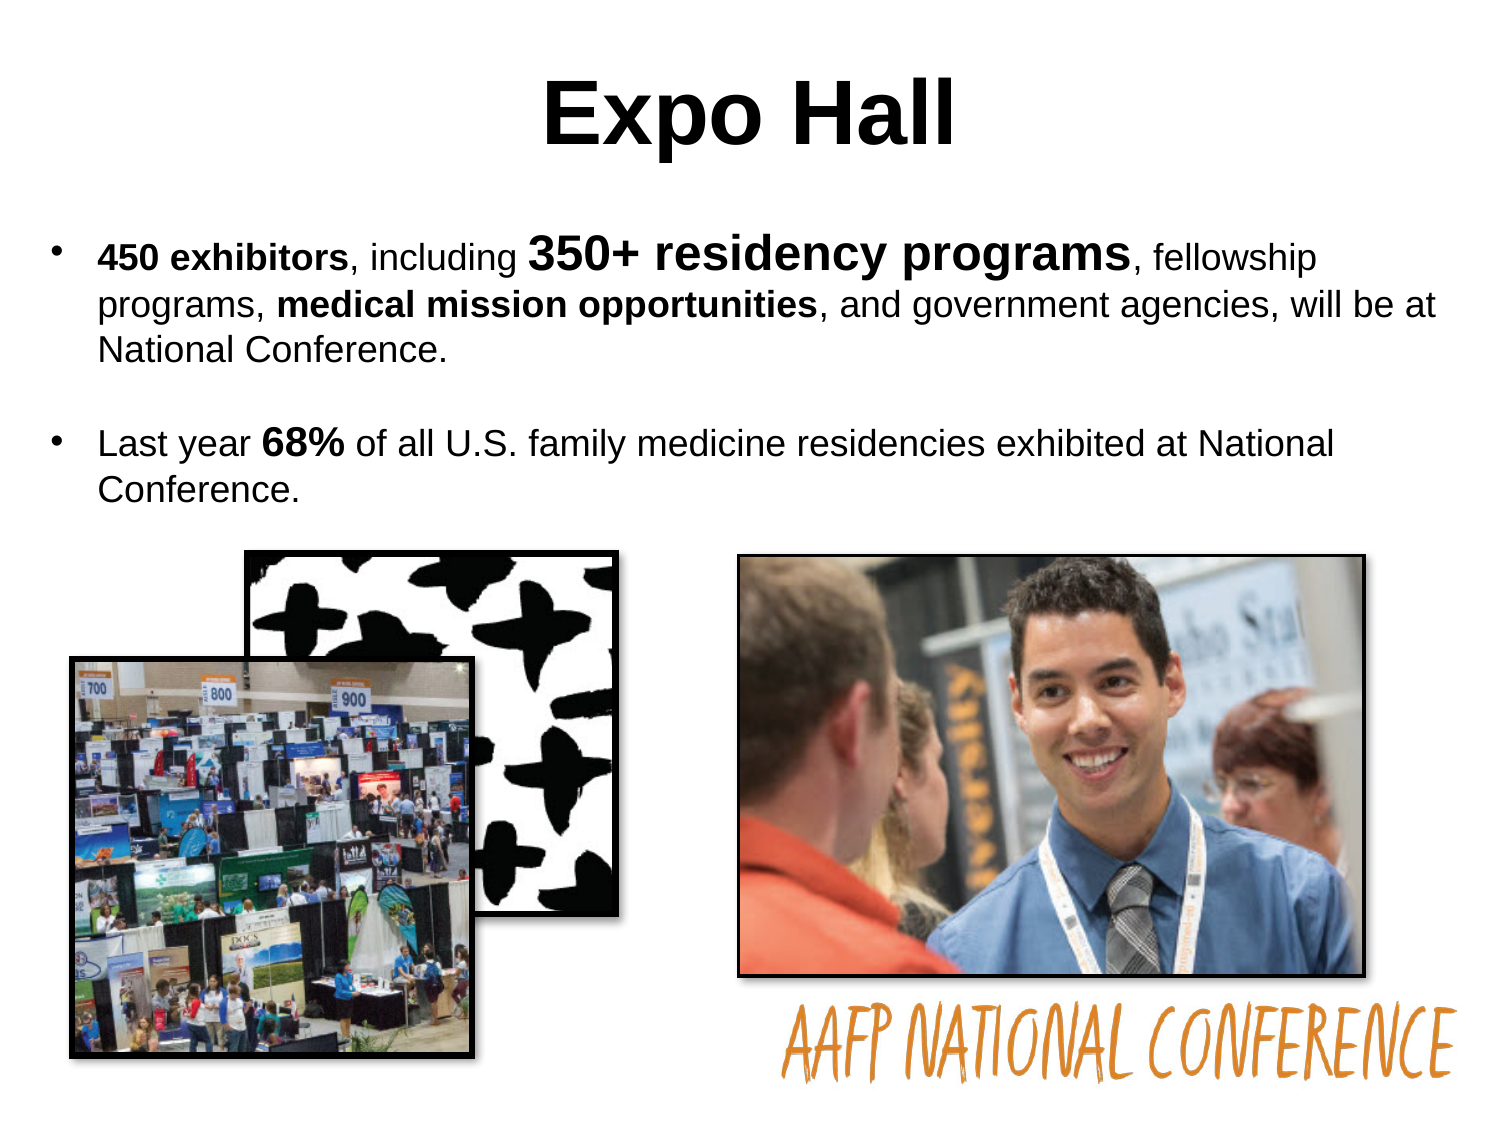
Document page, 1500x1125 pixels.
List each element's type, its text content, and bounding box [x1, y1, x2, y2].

text_box 450 exhibitors, including 350+ residency programs, fellowship programs, medical mission opportunities, and government agencies, will be at National Conference. Last year 68% of all U.S. family medicine residencies exhibited at National Conference. [35, 212, 1498, 563]
picture [0, 9, 1500, 1122]
title Expo Hall [75, 45, 1425, 212]
